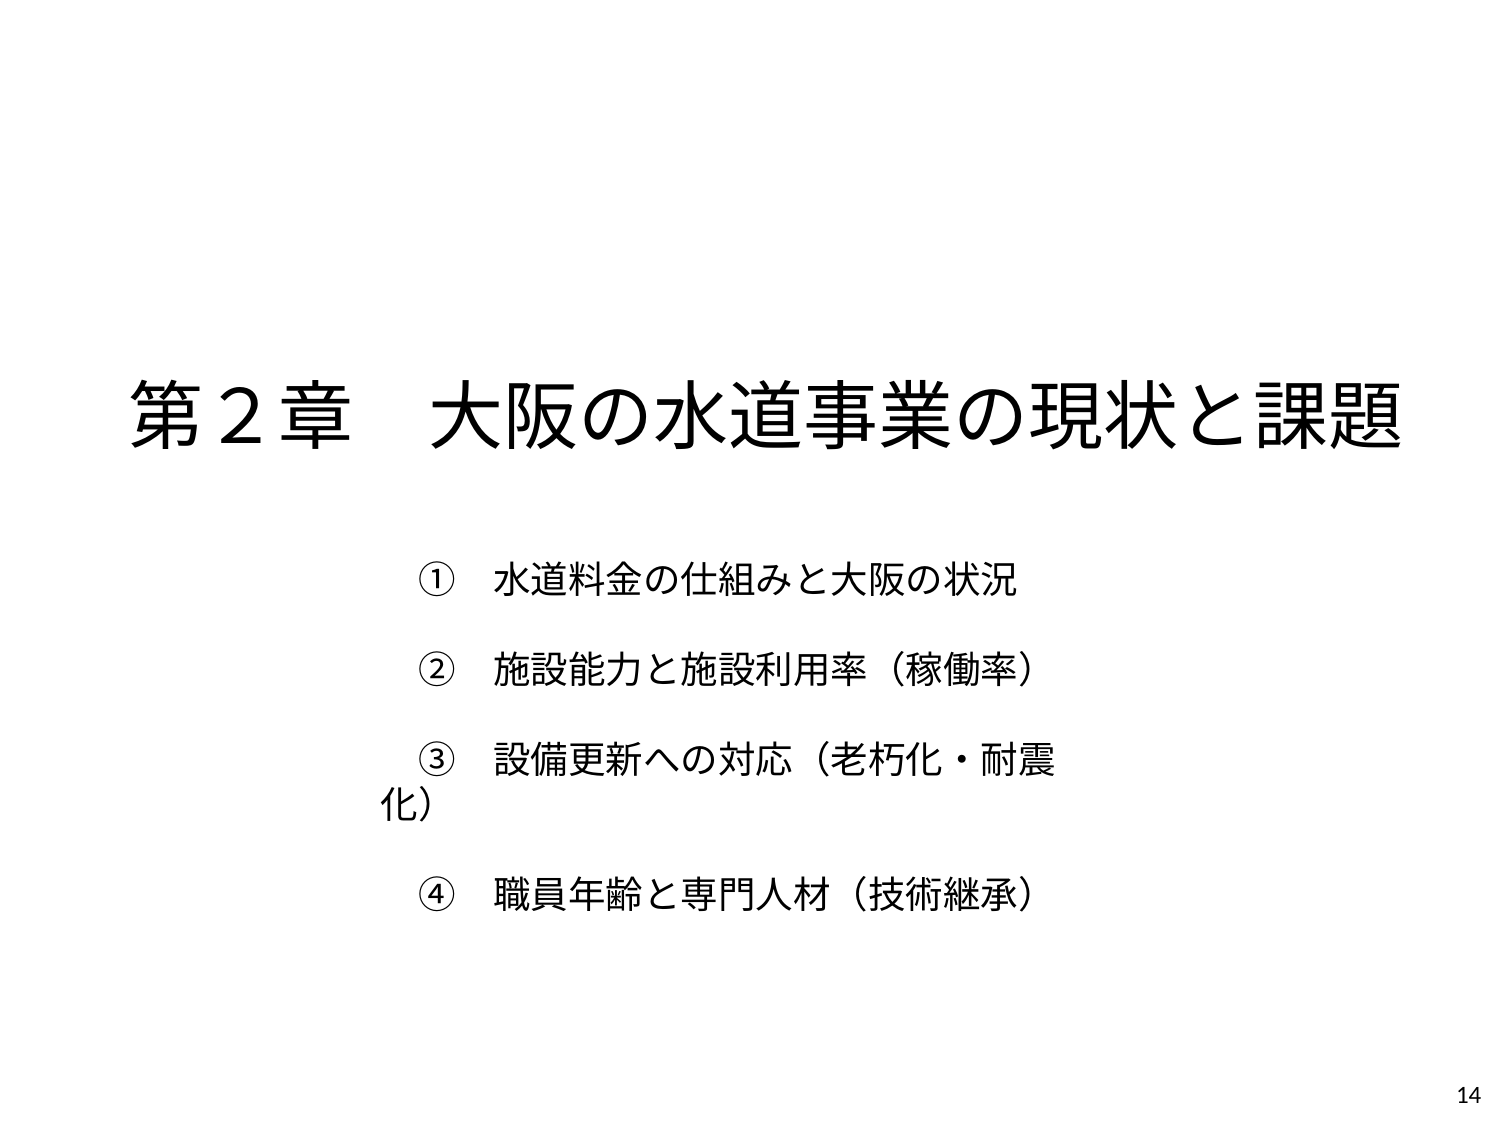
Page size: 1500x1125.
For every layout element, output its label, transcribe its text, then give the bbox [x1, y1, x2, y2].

slide_number 14 [1146, 1063, 1497, 1124]
text_box 第２章 大阪の水道事業の現状と課題 [113, 361, 1418, 467]
text_box ① 水道料金の仕組みと大阪の状況 ② 施設能力と施設利用率（稼働率） ③ 設備更新への対応（老朽化・耐震化） ④ 職員年齢と専門人材（技術継承） [366, 548, 1117, 923]
